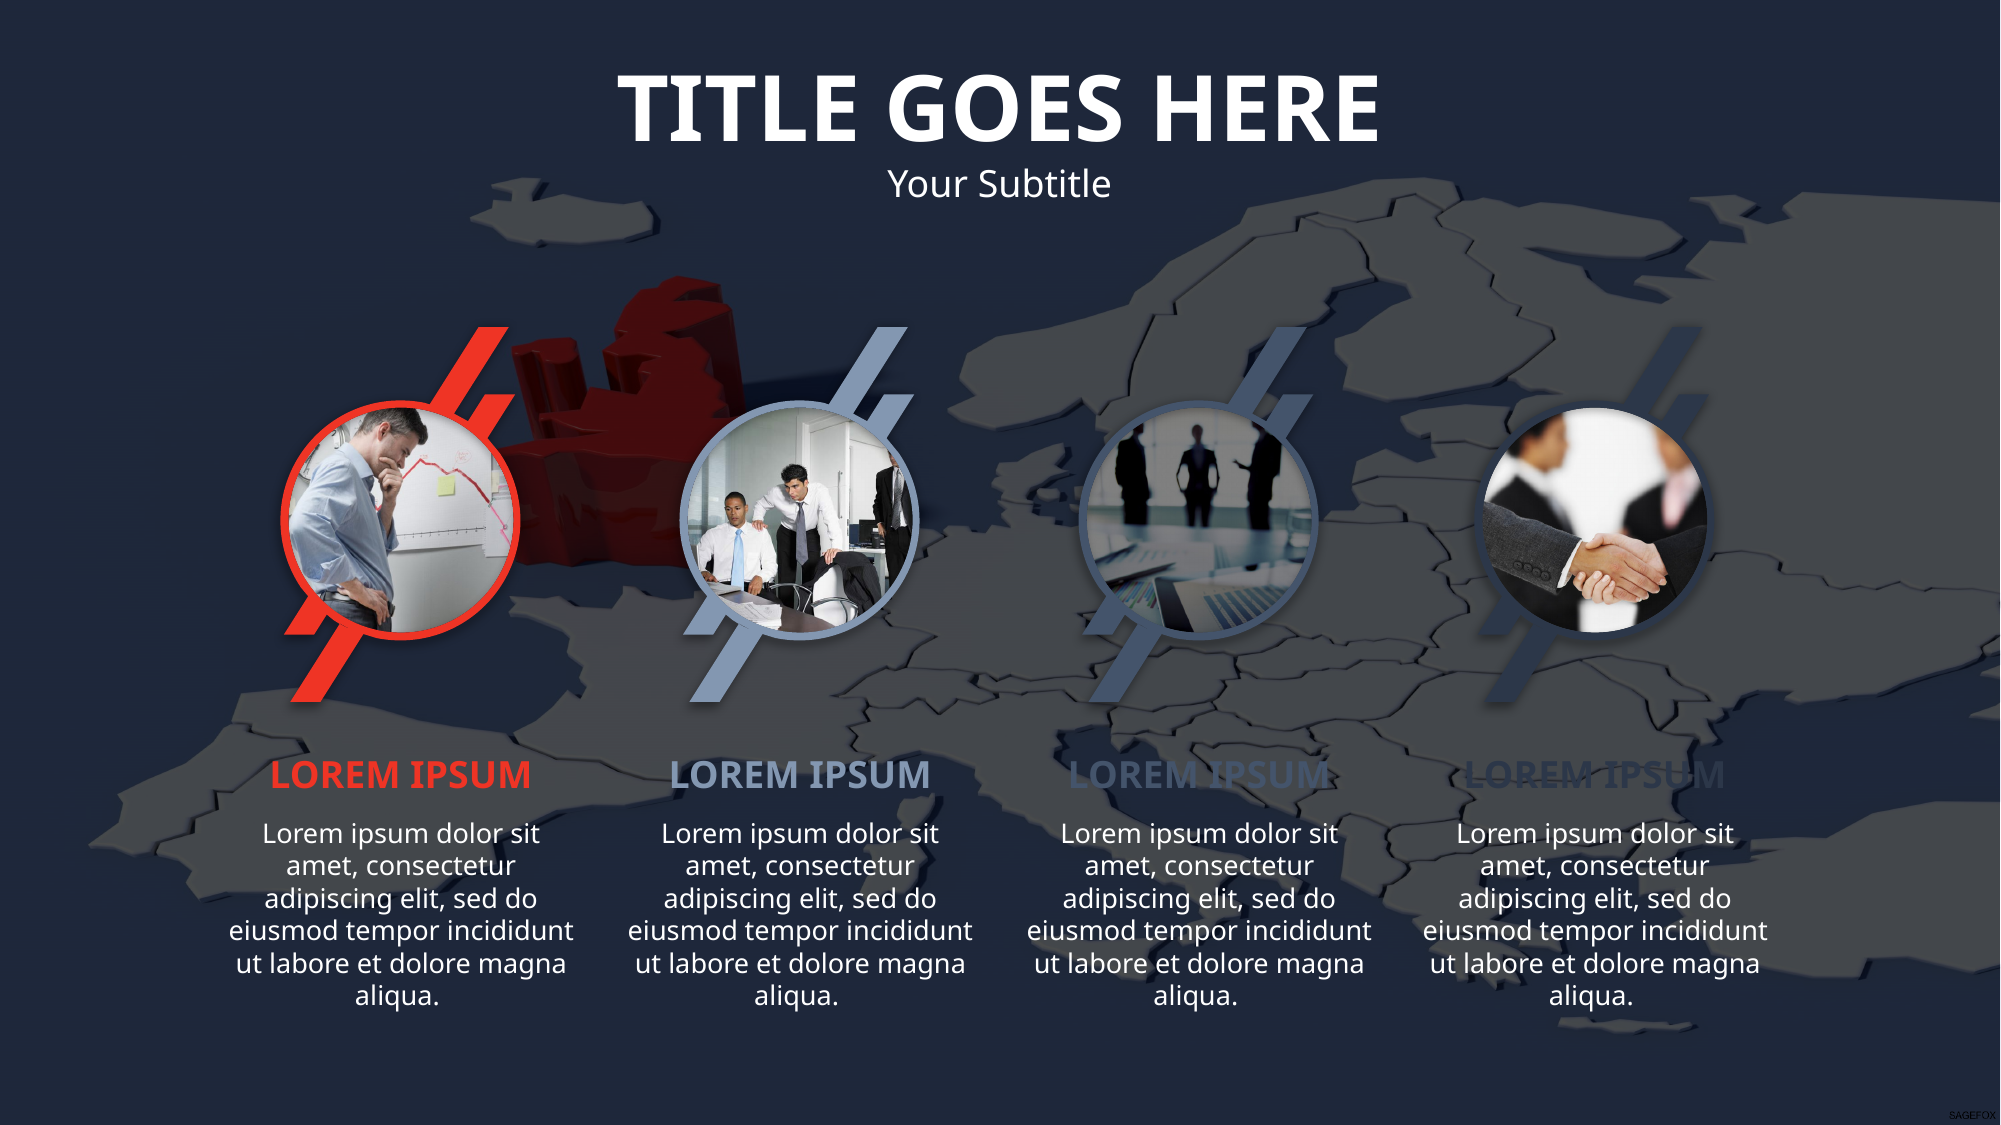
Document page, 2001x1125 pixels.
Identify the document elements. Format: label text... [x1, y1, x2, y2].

text_box [1092, 419, 1304, 631]
text_box [279, 326, 522, 704]
text_box LOREM IPSUM Lorem ipsum dolor sit amet, consectetur adipiscing elit, sed do eiusmod tempor incididunt ut labore et dolore magna aliqua. [1411, 746, 1779, 1017]
text_box [678, 326, 921, 704]
text_box [1077, 326, 1320, 704]
text_box LOREM IPSUM Lorem ipsum dolor sit amet, consectetur adipiscing elit, sed do eiusmod tempor incididunt ut labore et dolore magna aliqua. [217, 746, 585, 1017]
text_box [694, 419, 907, 631]
picture [0, 0, 2001, 1125]
text_box LOREM IPSUM Lorem ipsum dolor sit amet, consectetur adipiscing elit, sed do eiusmod tempor incididunt ut labore et dolore magna aliqua. [1015, 746, 1383, 1017]
text_box TITLE GOES HERE Your Subtitle [548, 42, 1452, 212]
text_box LOREM IPSUM Lorem ipsum dolor sit amet, consectetur adipiscing elit, sed do eiusmod tempor incididunt ut labore et dolore magna aliqua. [616, 746, 984, 1017]
text_box [1487, 419, 1700, 631]
text_box [1473, 326, 1716, 704]
text_box [293, 419, 506, 631]
